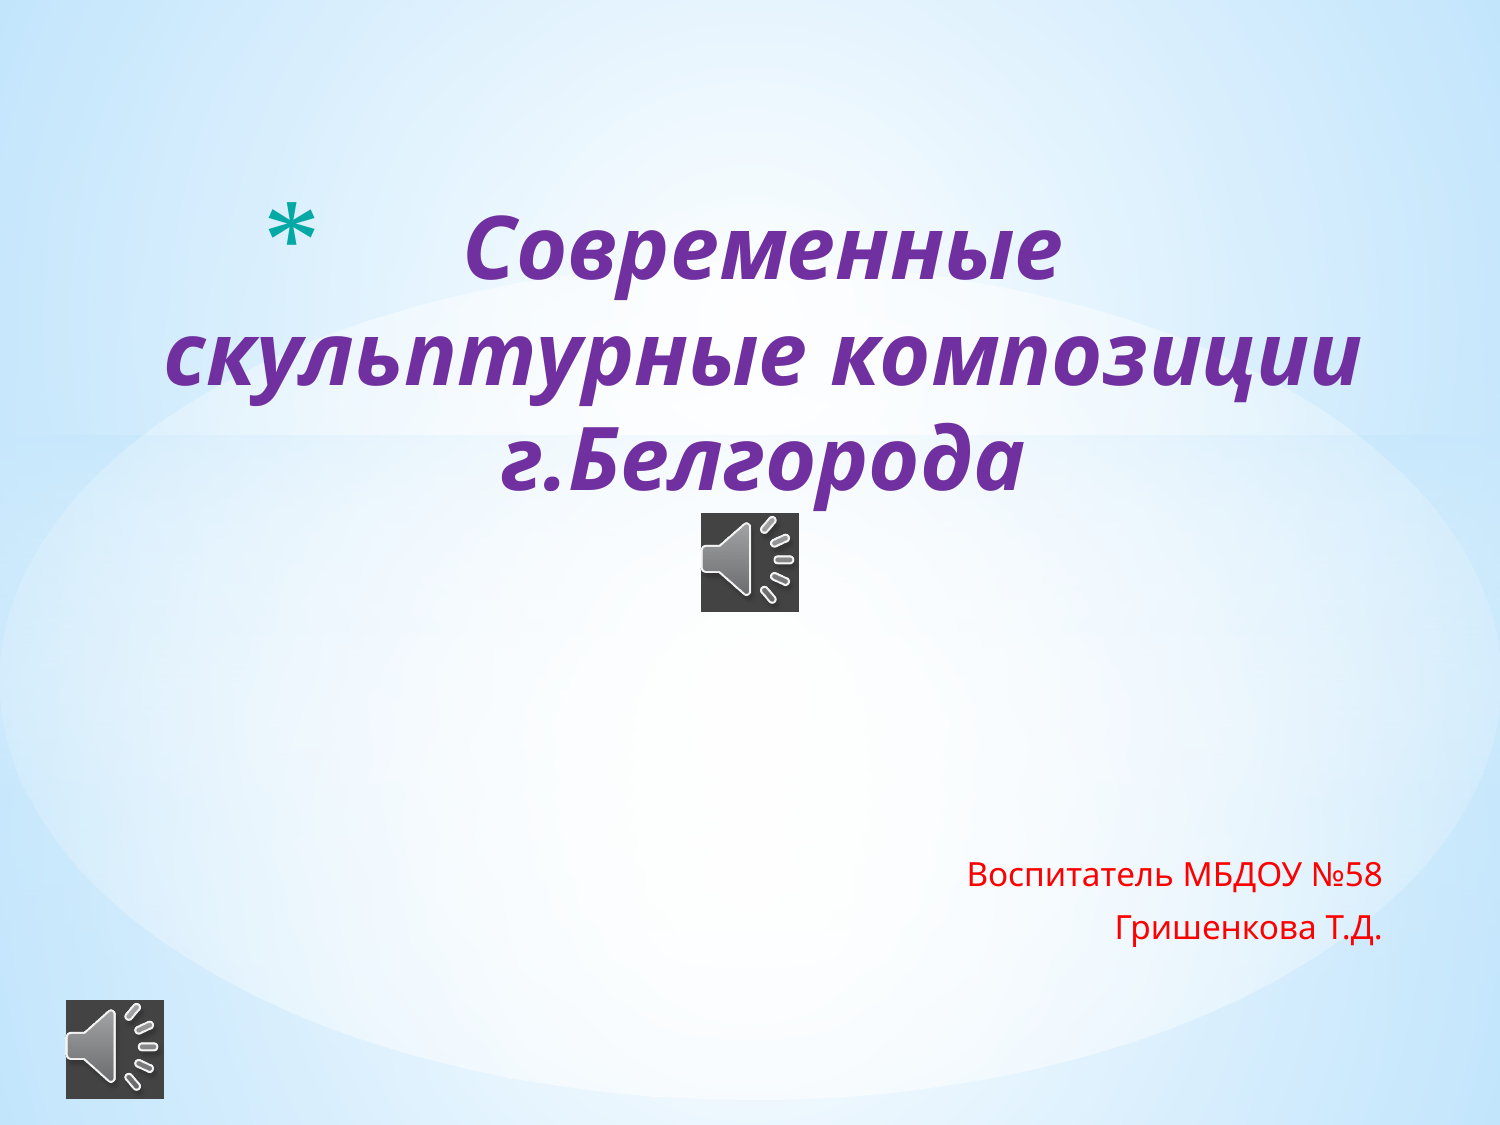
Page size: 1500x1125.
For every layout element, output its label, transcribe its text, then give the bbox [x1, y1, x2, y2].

title Современные скульптурные композиции г.Белгорода [53, 184, 1400, 808]
subtitle Воспитатель МБДОУ №58 Гришенкова Т.Д. [915, 846, 1399, 1035]
picture [699, 512, 801, 613]
picture [64, 999, 166, 1100]
